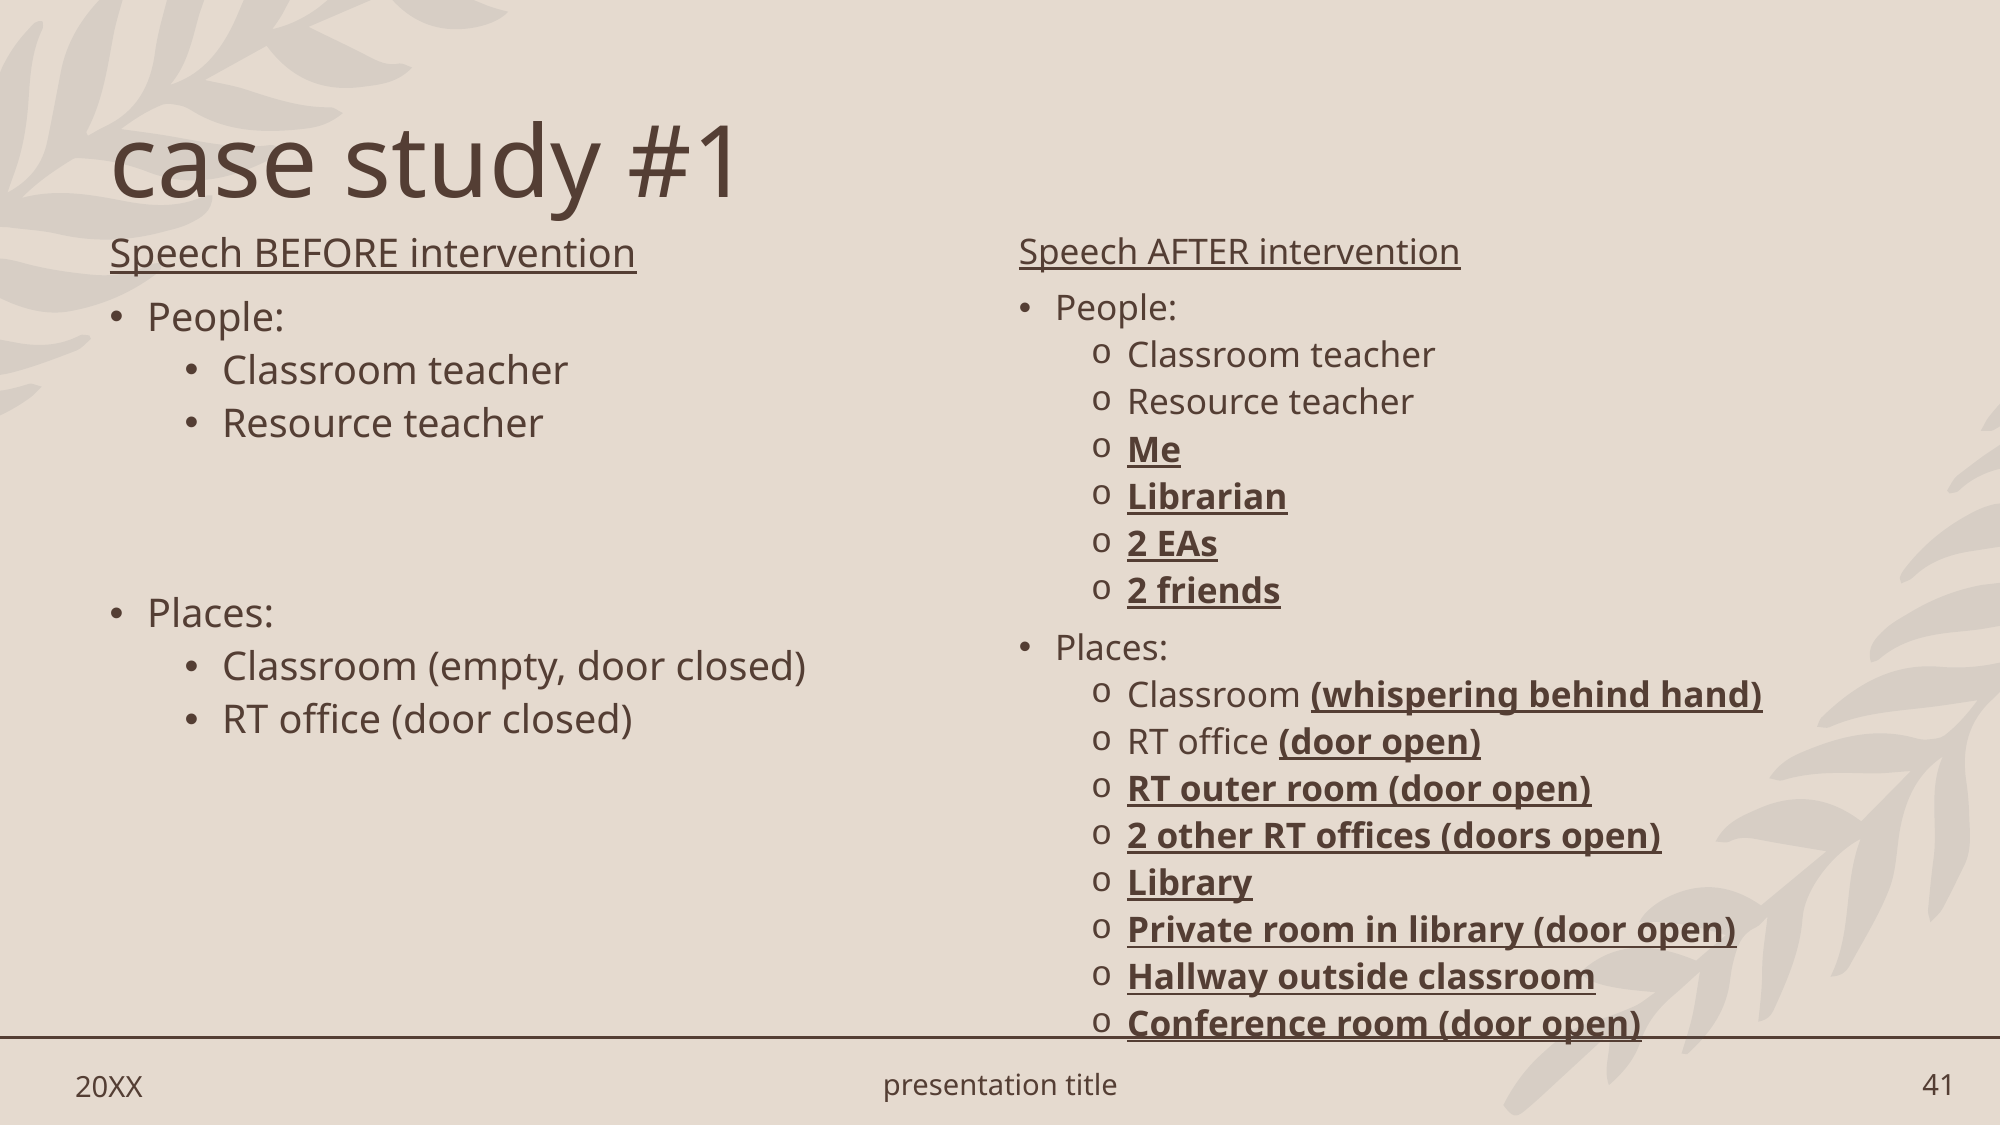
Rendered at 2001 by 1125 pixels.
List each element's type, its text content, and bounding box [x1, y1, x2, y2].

list Speech AFTER intervention People: Classroom teacher Resource teacher Me Librarian 2 EAs 2 friends Places: Classroom (whispering behind hand) RT office (door open) RT outer room (door open) 2 other RT offices (doors open) Library Private room in library (door open) Hallway outside classroom Conference room (door open) [1003, 226, 1947, 1061]
slide_number 41 [1808, 1060, 1971, 1112]
footer presentation title [718, 1060, 1283, 1112]
list Speech BEFORE intervention People: Classroom teacher Resource teacher Places: Classroom (empty, door closed) RT office (door closed) [94, 226, 945, 941]
slide_number 20XX [60, 1060, 222, 1112]
title case study #1 [94, 13, 1914, 227]
